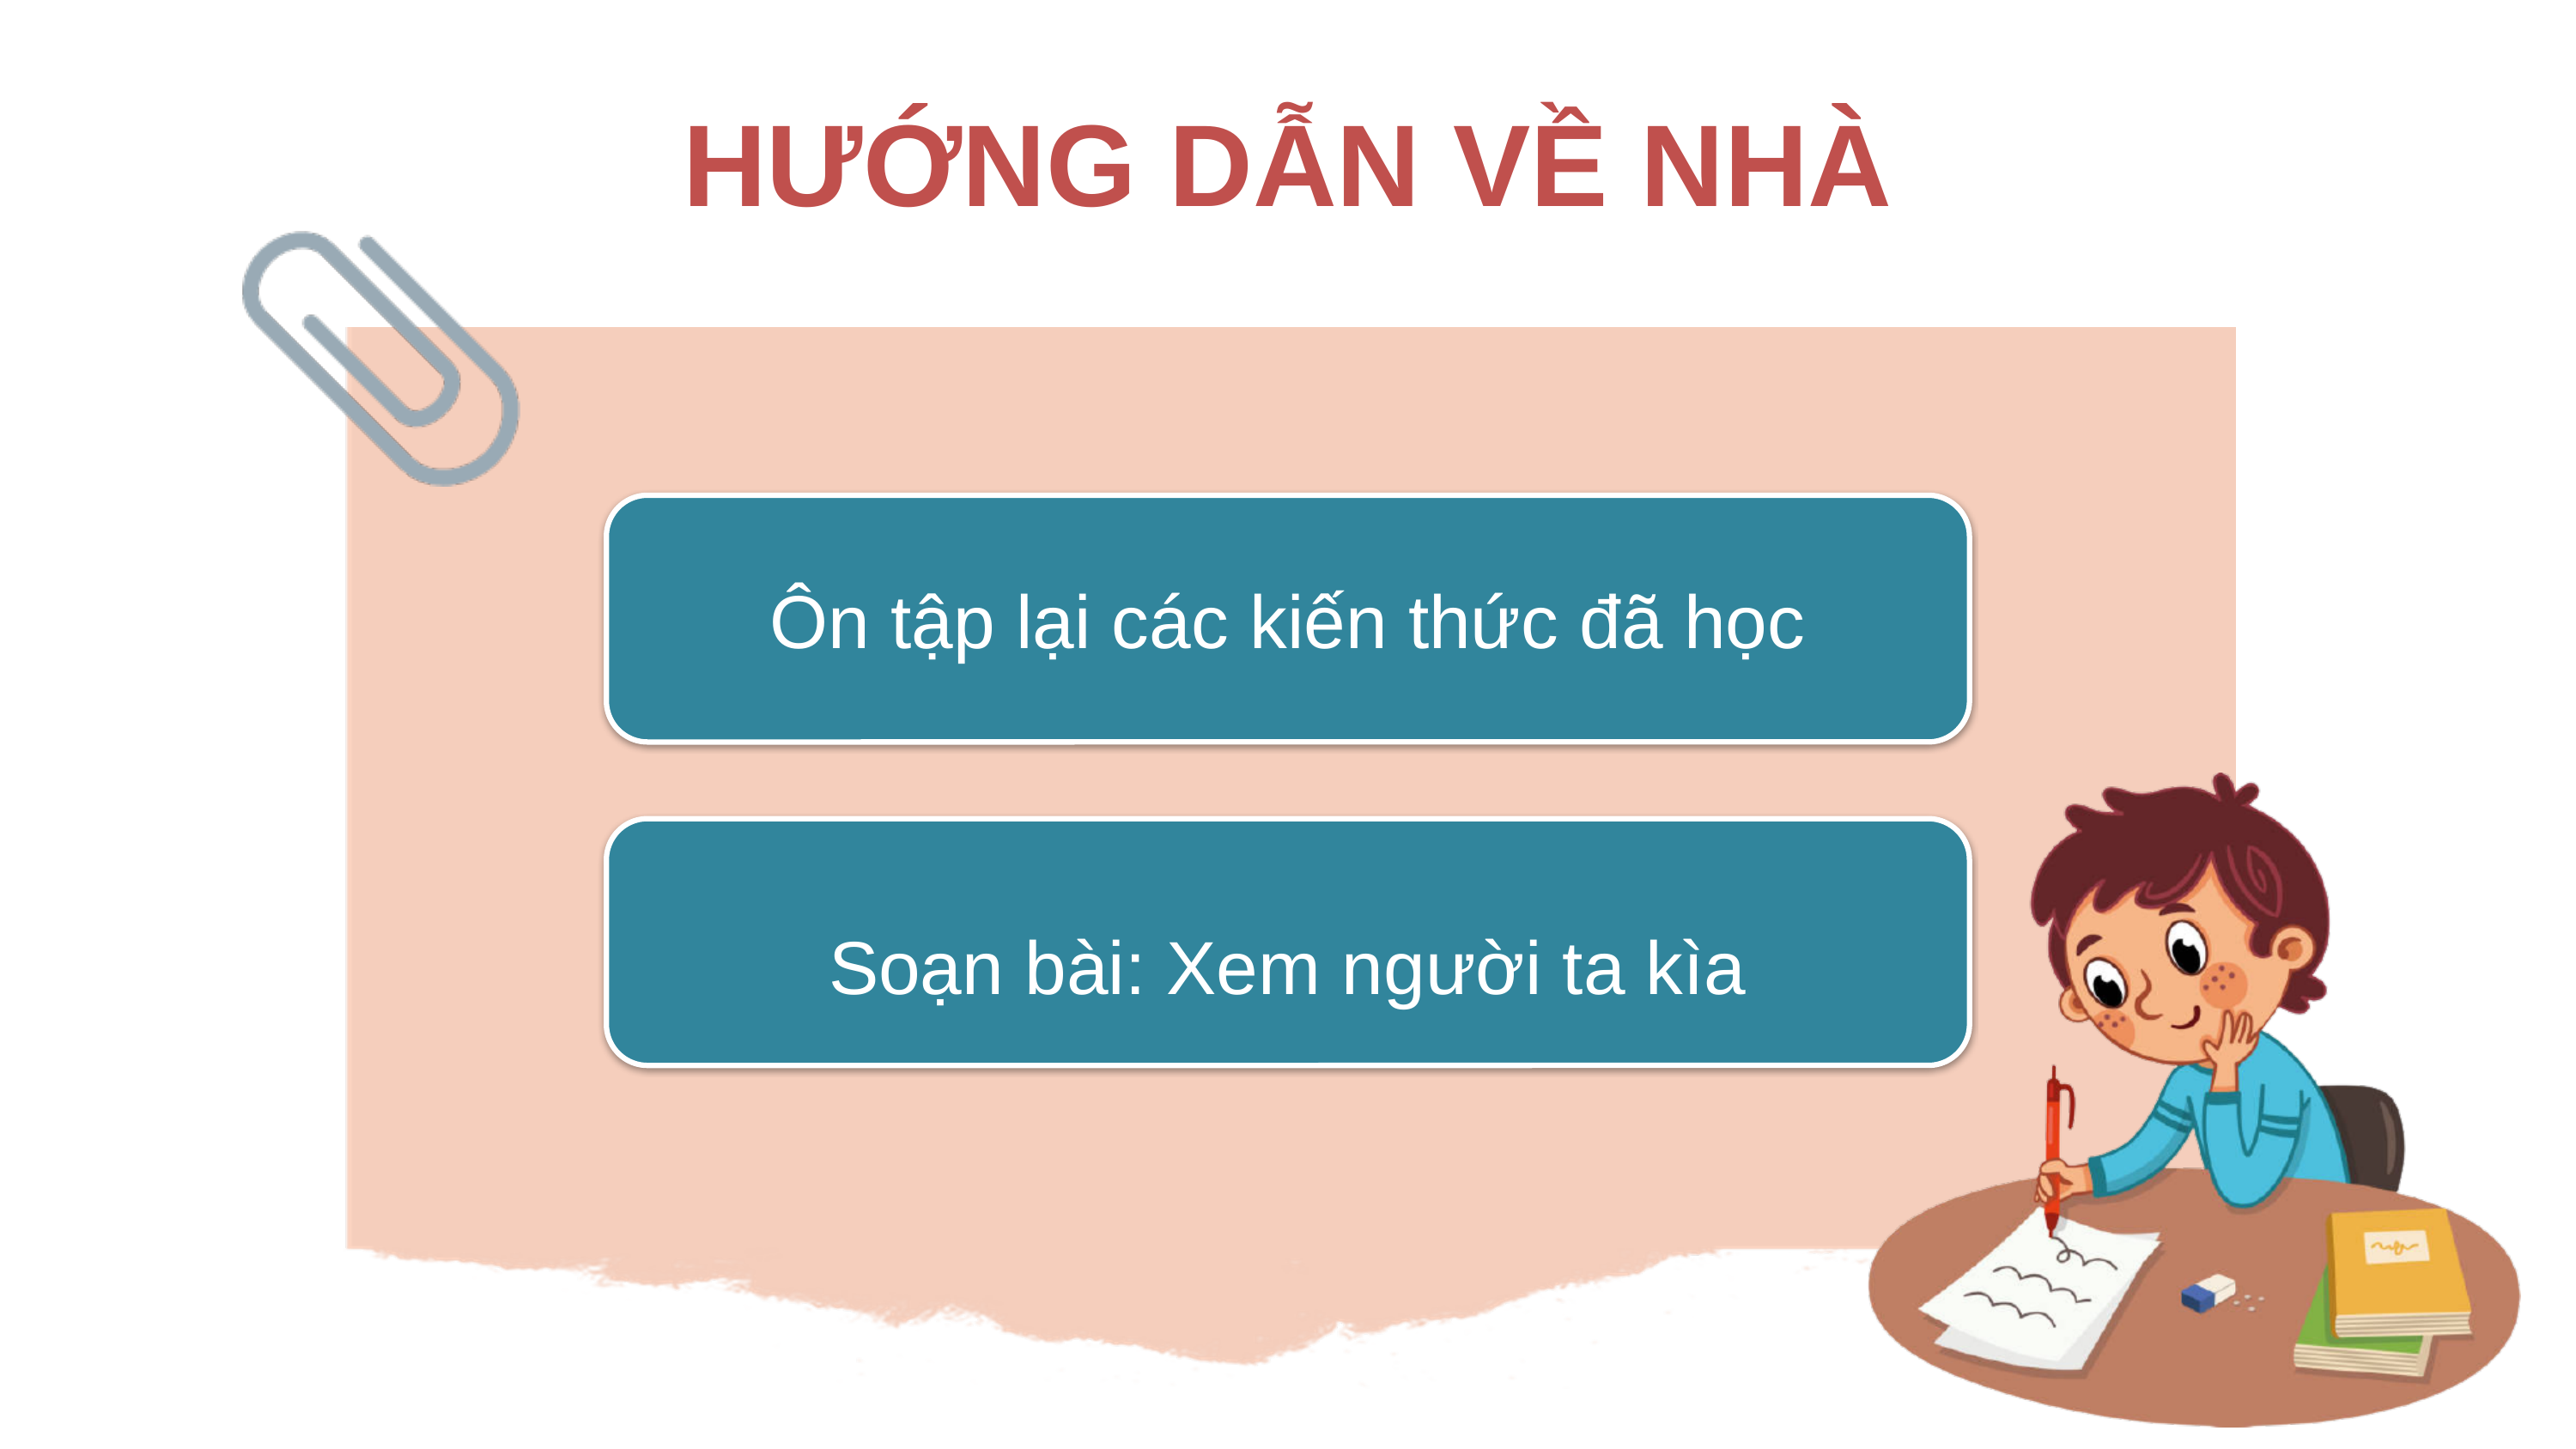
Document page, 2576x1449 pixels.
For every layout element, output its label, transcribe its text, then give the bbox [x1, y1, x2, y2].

picture [241, 224, 2522, 1428]
text_box HƯỚNG DẪN VỀ NHÀ [241, 80, 2334, 230]
